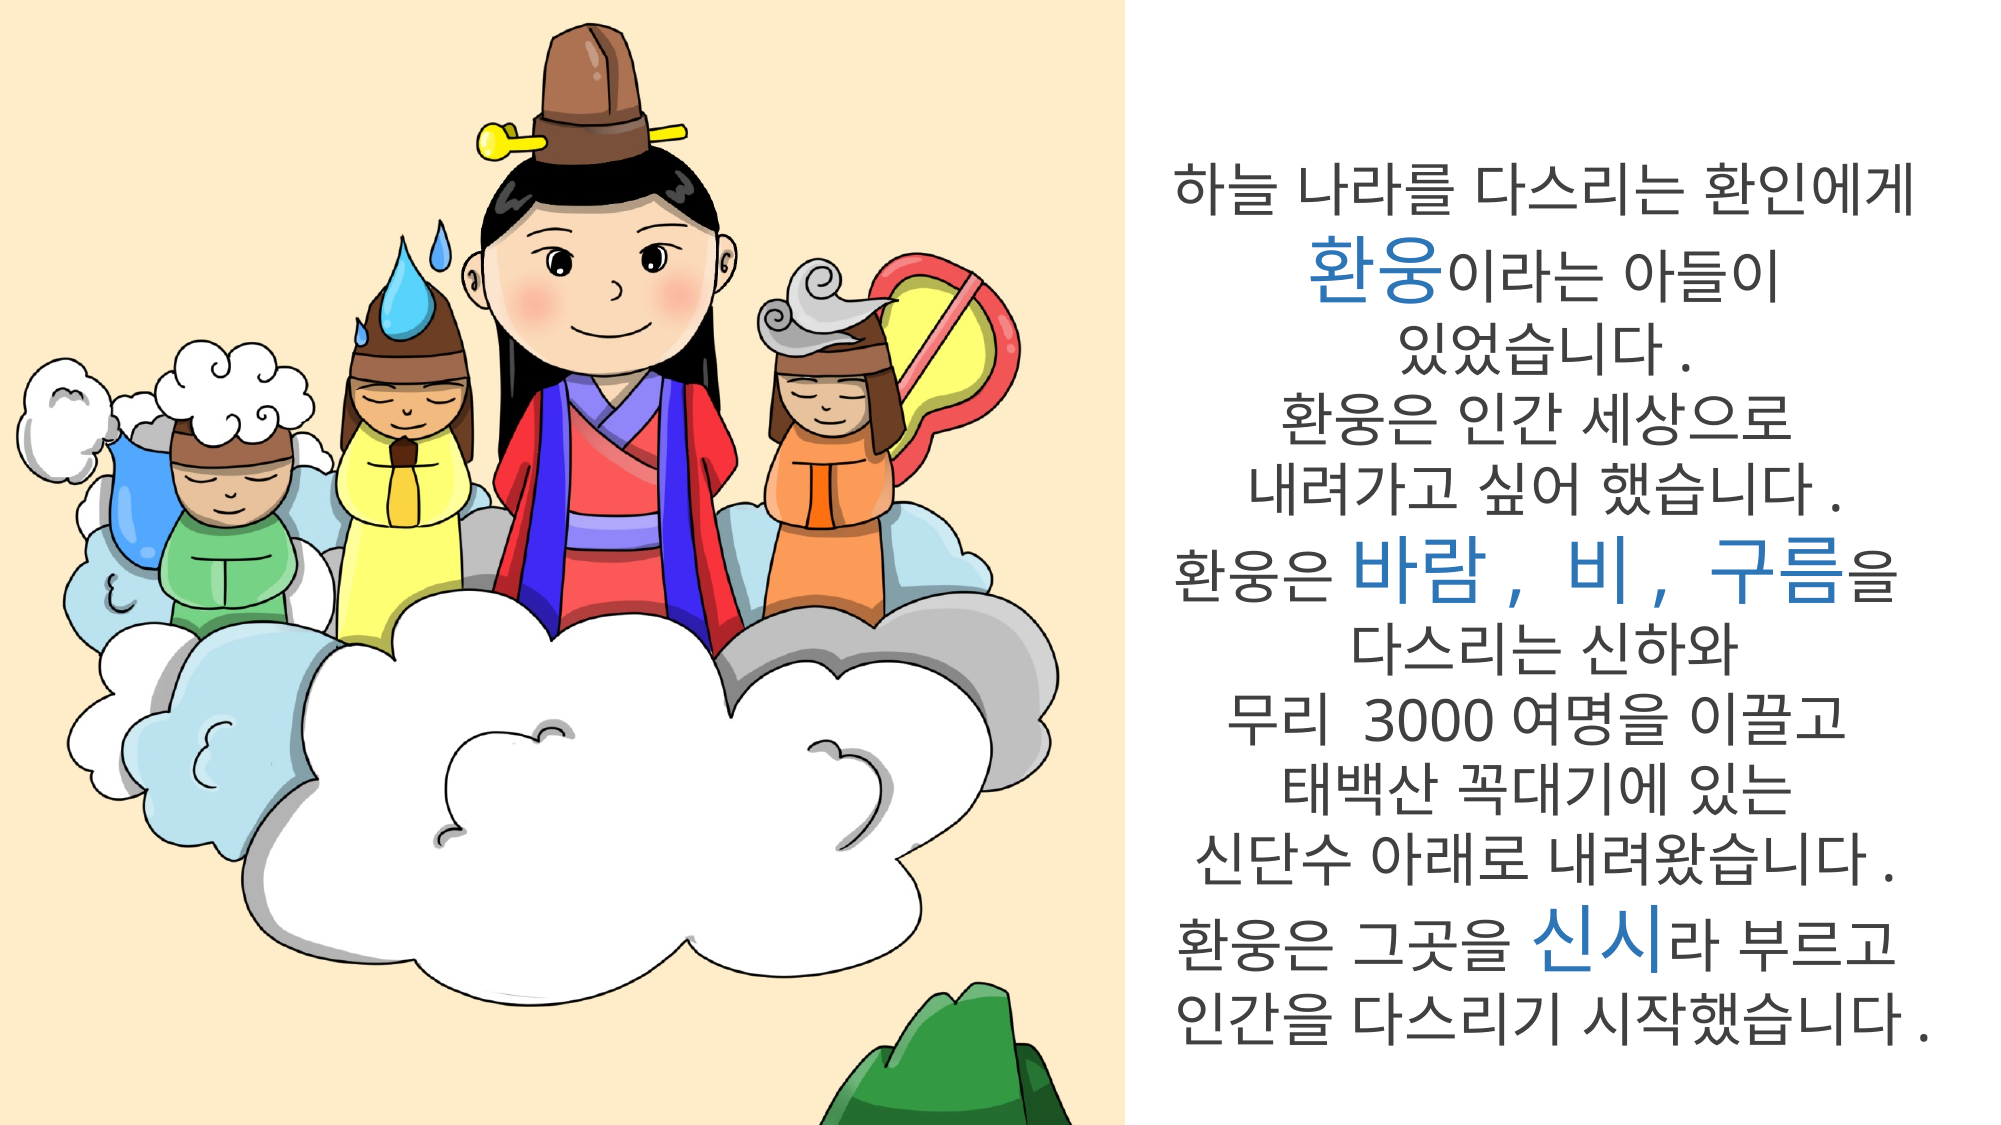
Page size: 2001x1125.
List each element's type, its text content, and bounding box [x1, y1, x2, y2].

picture [0, 0, 1125, 1125]
text_box 하늘 나라를 다스리는 환인에게 환웅이라는 아들이 있었습니다. 환웅은 인간 세상으로 내려가고 싶어 했습니다. 환웅은 바람, 비, 구름을 다스리는 신하와 무리 3000여명을 이끌고 태백산 꼭대기에 있는 신단수 아래로 내려왔습니다. 환웅은 그곳을 신시라 부르고 인간을 다스리기 시작했습니다. [1152, 145, 1938, 1061]
